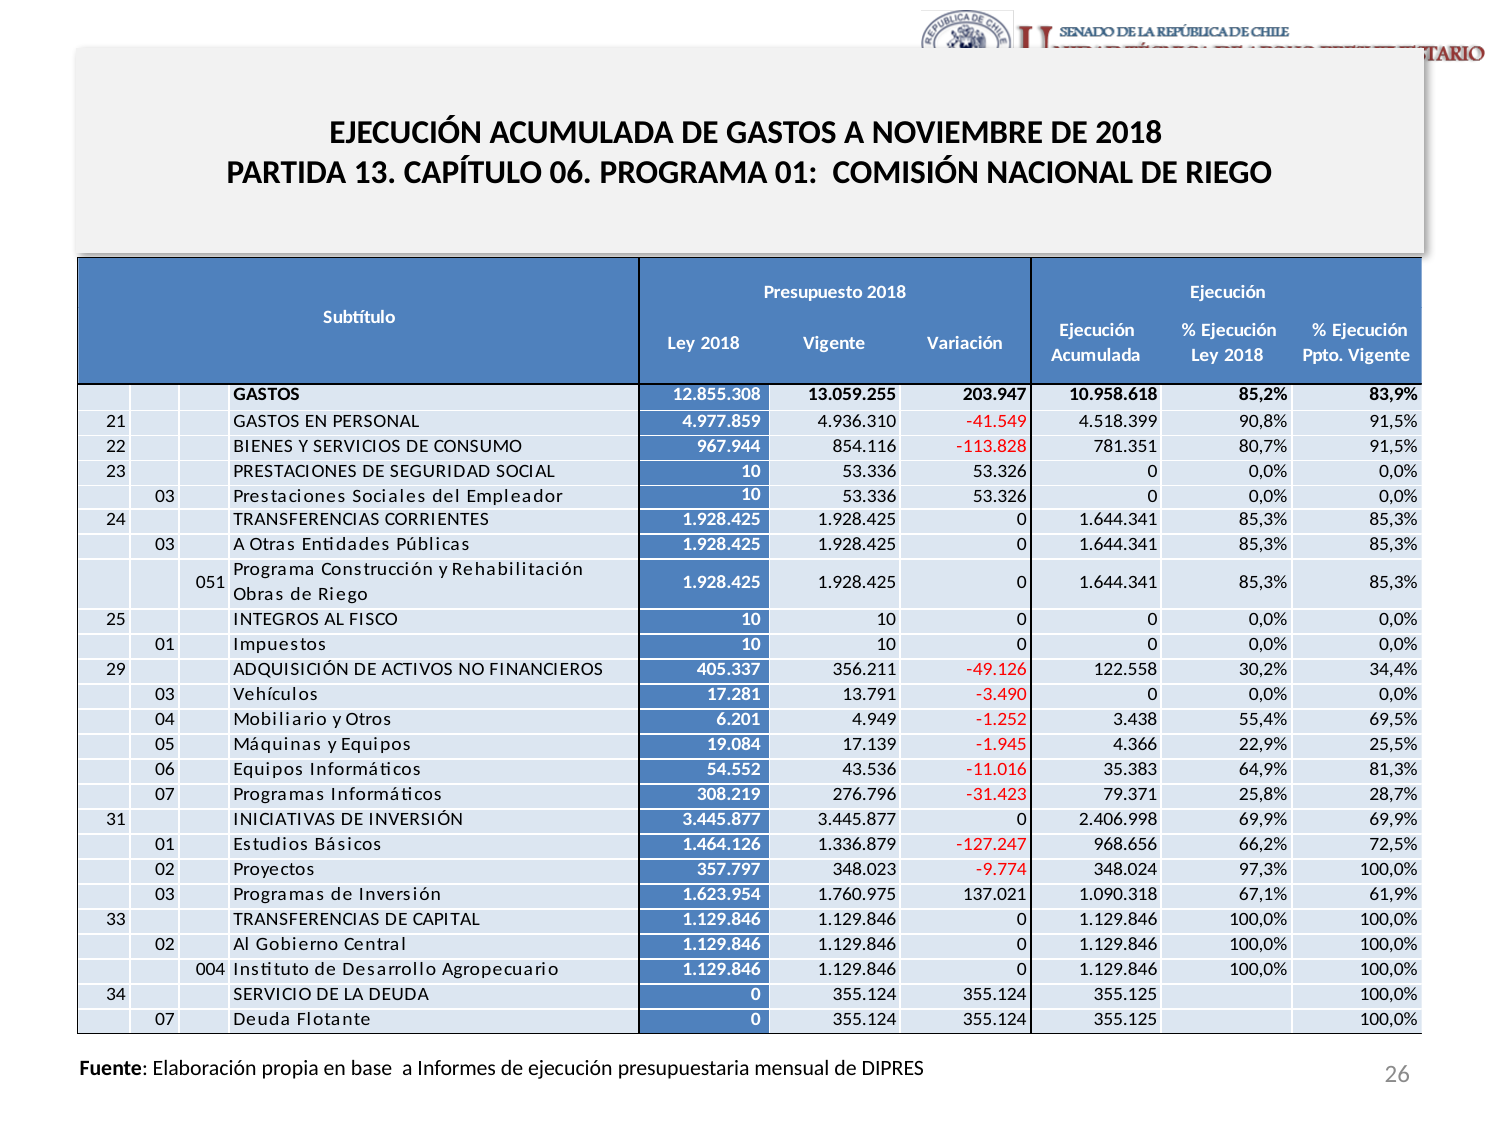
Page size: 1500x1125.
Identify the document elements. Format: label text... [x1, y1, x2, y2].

footer Fuente: Elaboración propia en base a Informes de ejecución presupuestaria mensual de DIPRES [64, 1045, 1282, 1106]
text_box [76, 256, 1424, 1036]
text_box en miles de pesos de 2018 [64, 204, 74, 256]
title EJECUCIÓN ACUMULADA DE GASTOS A NOVIEMBRE DE 2018 PARTIDA 13. CAPÍTULO 06. PROGRAMA 01: COMISIÓN NACIONAL DE RIEGO [76, 48, 1424, 253]
slide_number 26 [1074, 1042, 1425, 1103]
picture [921, 0, 1500, 113]
